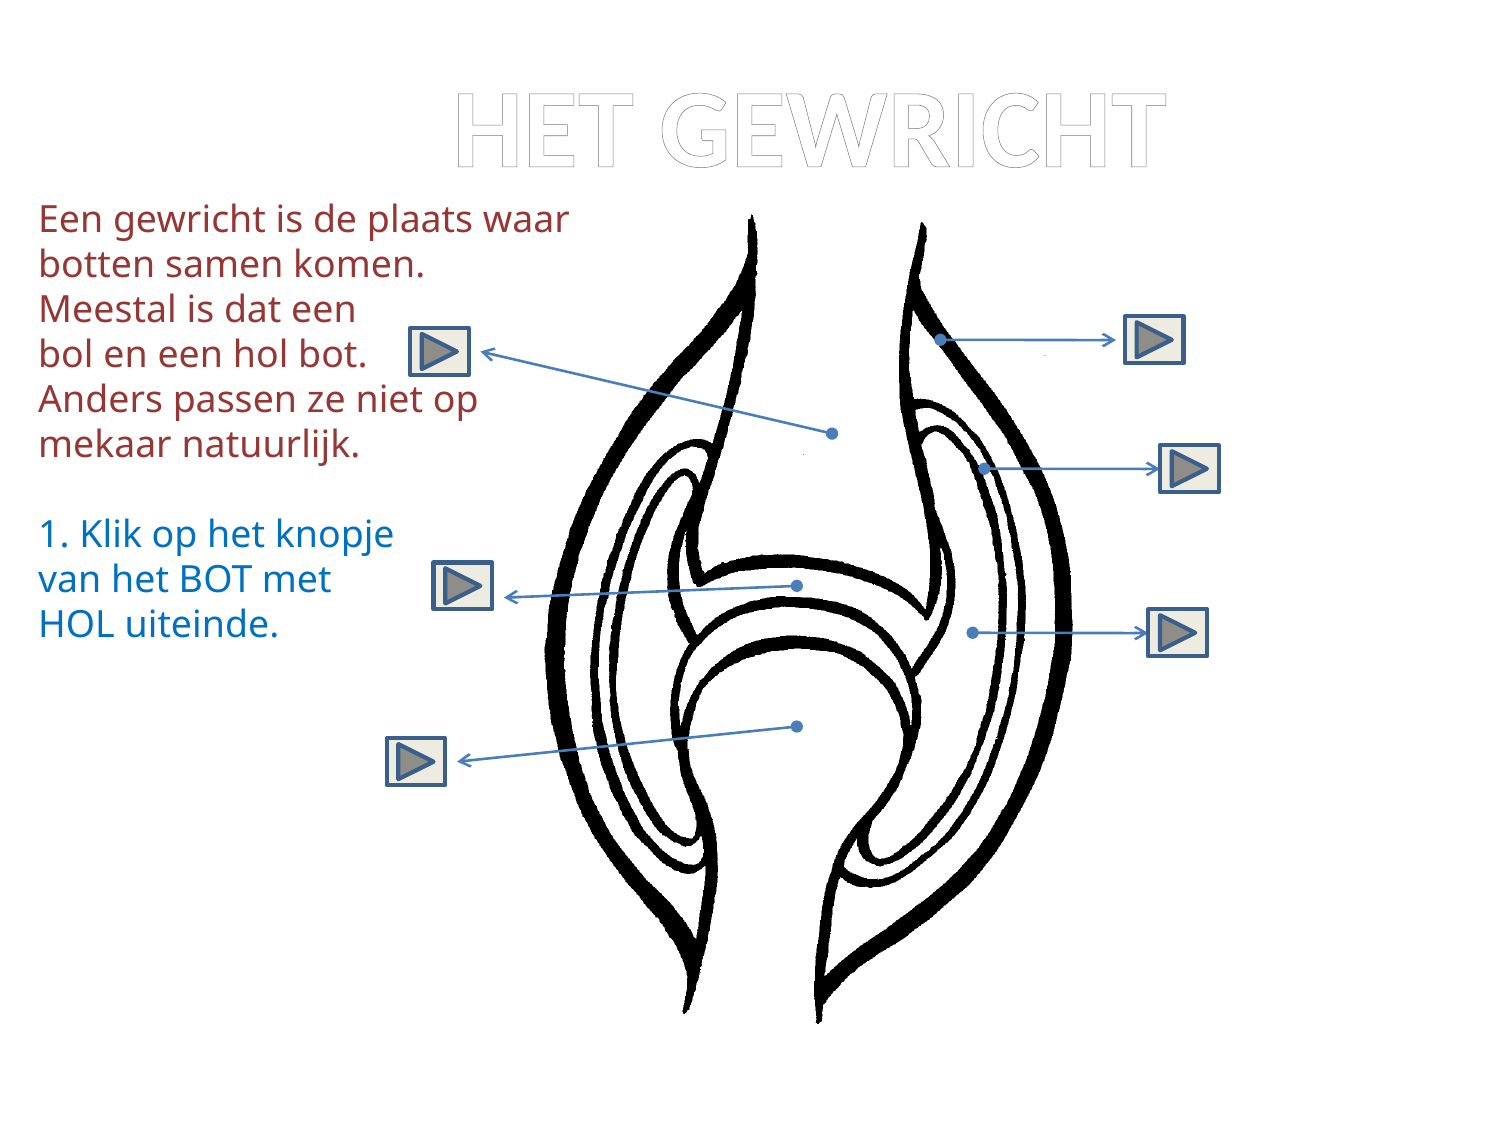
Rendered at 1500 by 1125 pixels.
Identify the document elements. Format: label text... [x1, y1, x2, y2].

text_box [385, 736, 447, 787]
text_box [1146, 607, 1209, 658]
text_box [1123, 314, 1186, 365]
text_box HET GEWRICHT [437, 46, 1183, 197]
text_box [480, 351, 833, 434]
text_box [503, 585, 798, 598]
text_box [1158, 443, 1221, 494]
text_box [431, 560, 494, 611]
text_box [456, 726, 798, 762]
text_box [408, 326, 471, 377]
text_box Een gewricht is de plaats waar botten samen komen. Meestal is dat een bol en een hol bot. Anders passen ze niet op mekaar natuurlijk. 1. Klik op het knopje van het BOT met HOL uiteinde. [23, 187, 498, 653]
picture [503, 163, 1114, 1067]
